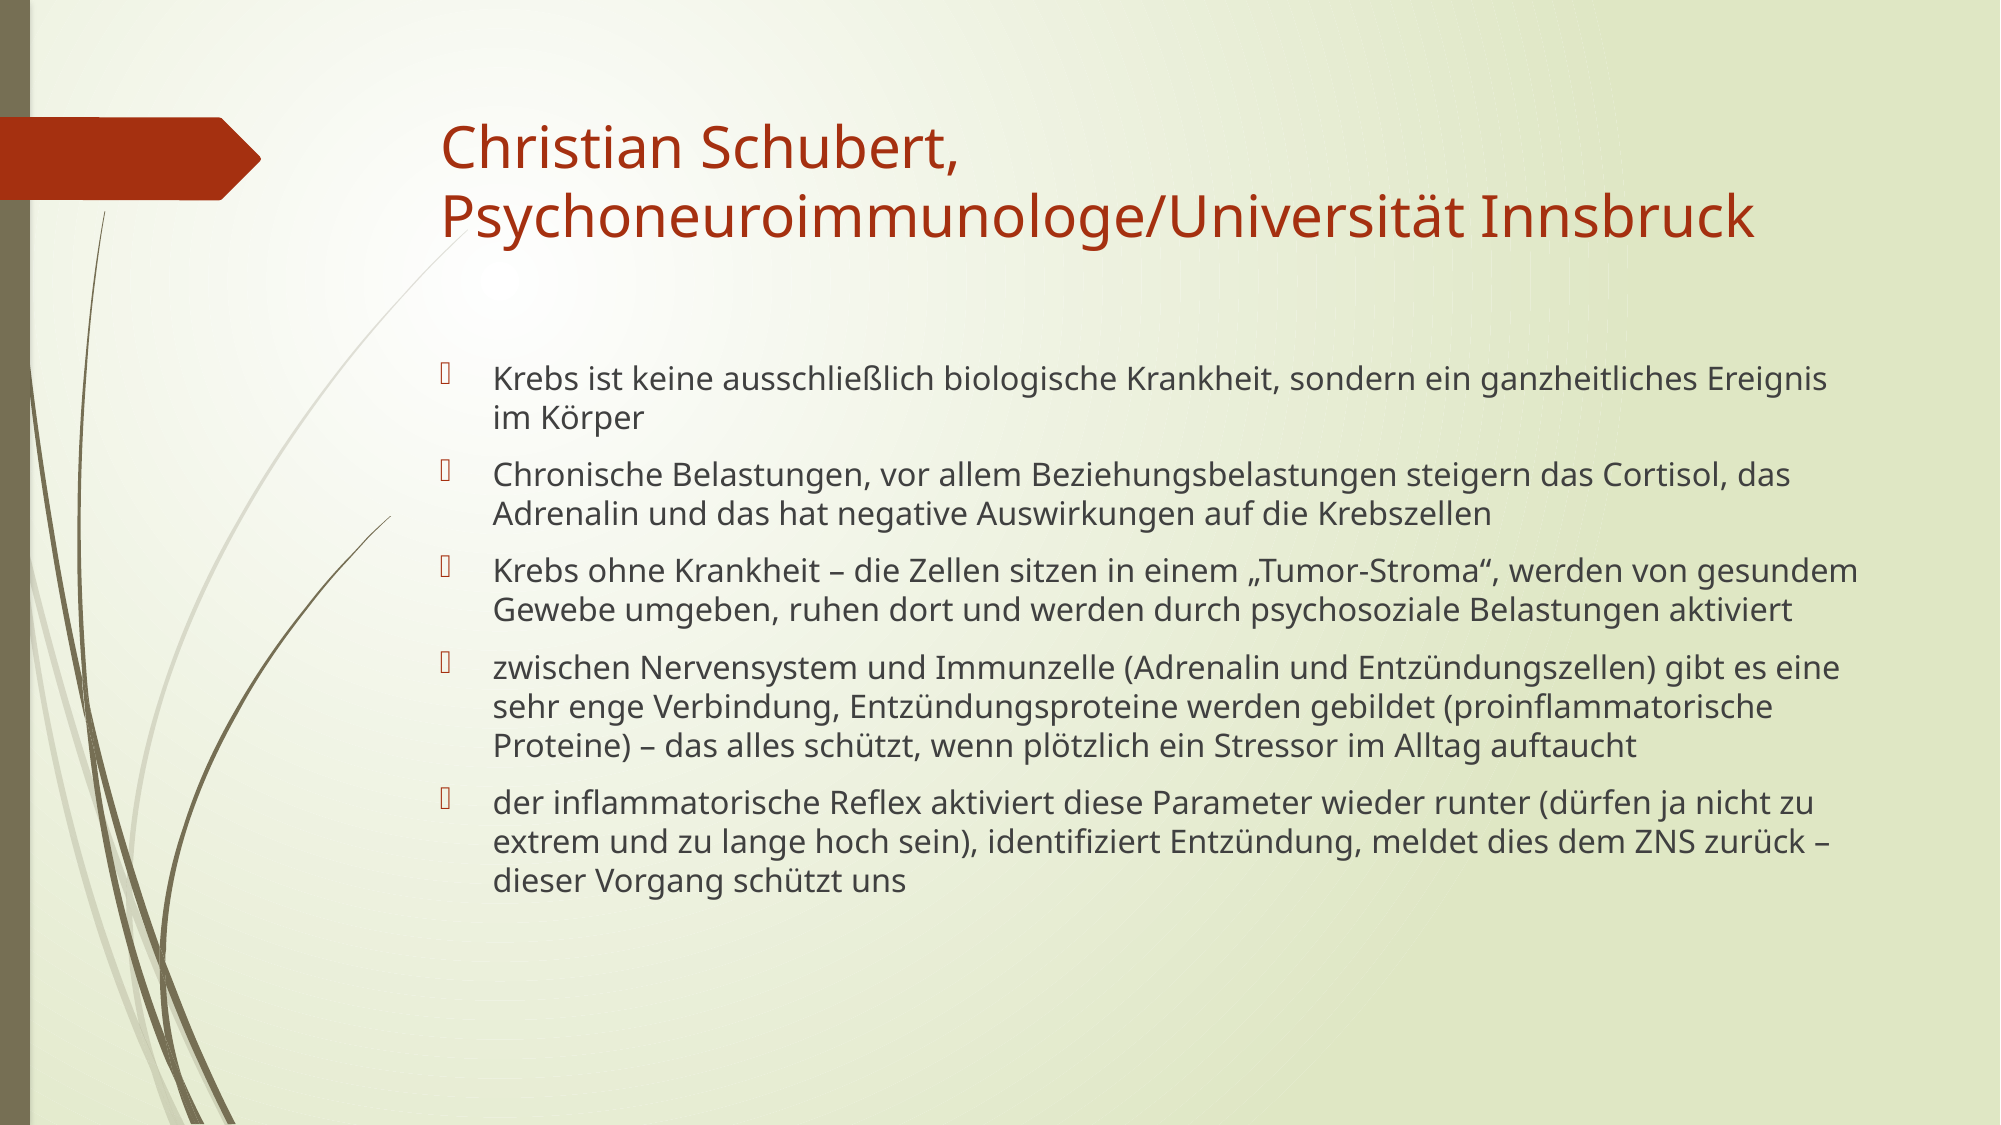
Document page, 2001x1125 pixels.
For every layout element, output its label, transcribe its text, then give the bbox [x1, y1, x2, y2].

list Krebs ist keine ausschließlich biologische Krankheit, sondern ein ganzheitliches Ereignis im Körper Chronische Belastungen, vor allem Beziehungsbelastungen steigern das Cortisol, das Adrenalin und das hat negative Auswirkungen auf die Krebszellen Krebs ohne Krankheit – die Zellen sitzen in einem „Tumor-Stroma“, werden von gesundem Gewebe umgeben, ruhen dort und werden durch psychosoziale Belastungen aktiviert zwischen Nervensystem und Immunzelle (Adrenalin und Entzündungszellen) gibt es eine sehr enge Verbindung, Entzündungsproteine werden gebildet (proinflammatorische Proteine) – das alles schützt, wenn plötzlich ein Stressor im Alltag auftaucht der inflammatorische Reflex aktiviert diese Parameter wieder runter (dürfen ja nicht zu extrem und zu lange hoch sein), identifiziert Entzündung, meldet dies dem ZNS zurück – dieser Vorgang schützt uns [424, 350, 1888, 970]
title Christian Schubert, Psychoneuroimmunologe/Universität Innsbruck [425, 102, 1888, 313]
